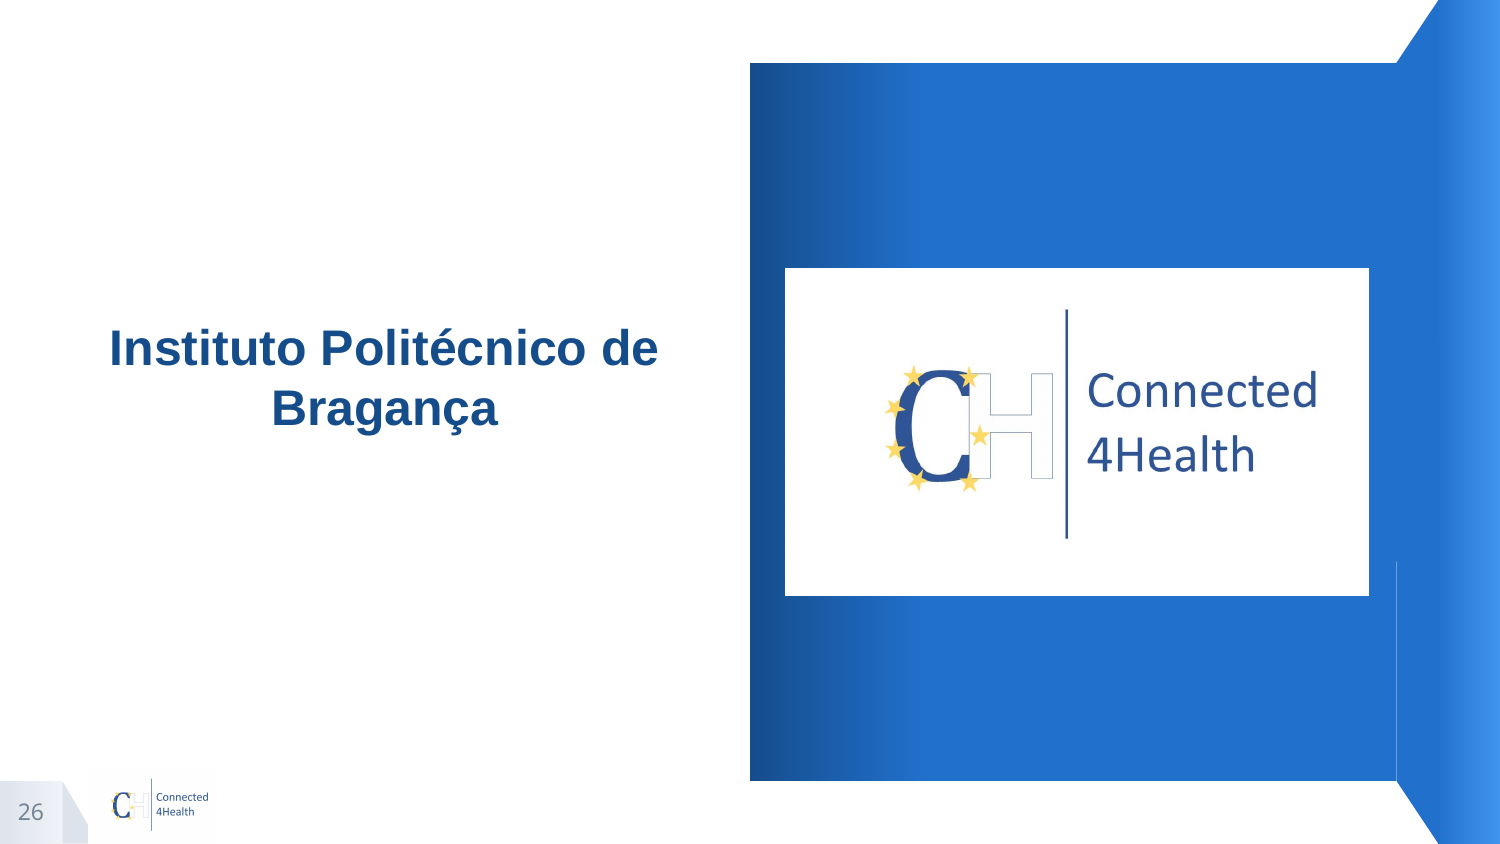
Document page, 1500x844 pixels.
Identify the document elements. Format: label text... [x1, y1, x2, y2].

slide_number 26 [0, 781, 63, 844]
picture [88, 769, 220, 844]
list Instituto Politécnico de Bragança [88, 315, 682, 622]
picture [785, 268, 1369, 597]
